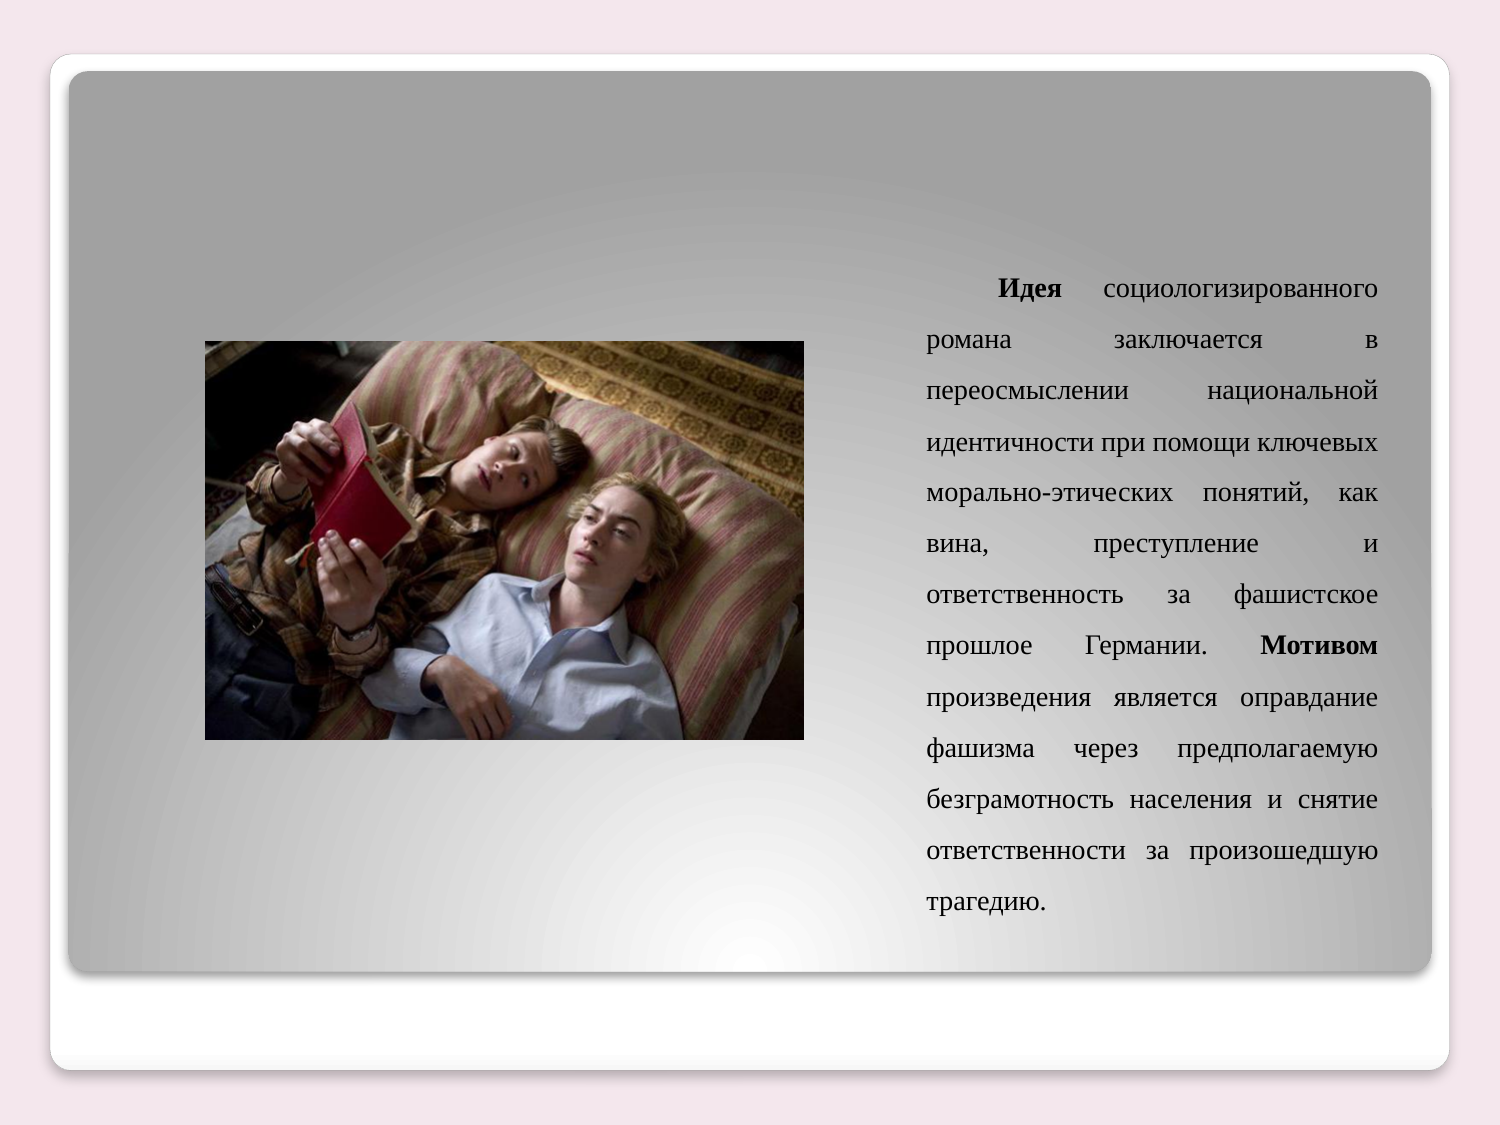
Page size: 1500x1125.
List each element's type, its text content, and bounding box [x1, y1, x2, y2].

list Идея социологизированного романа заключается в переосмыслении национальной идентичности при помощи ключевых морально-этических понятий, как вина, преступление и ответственность за фашистское прошлое Германии. Мотивом произведения является оправдание фашизма через предполагаемую безграмотность населения и снятие ответственности за произошедшую трагедию. [908, 237, 1397, 928]
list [205, 340, 804, 740]
